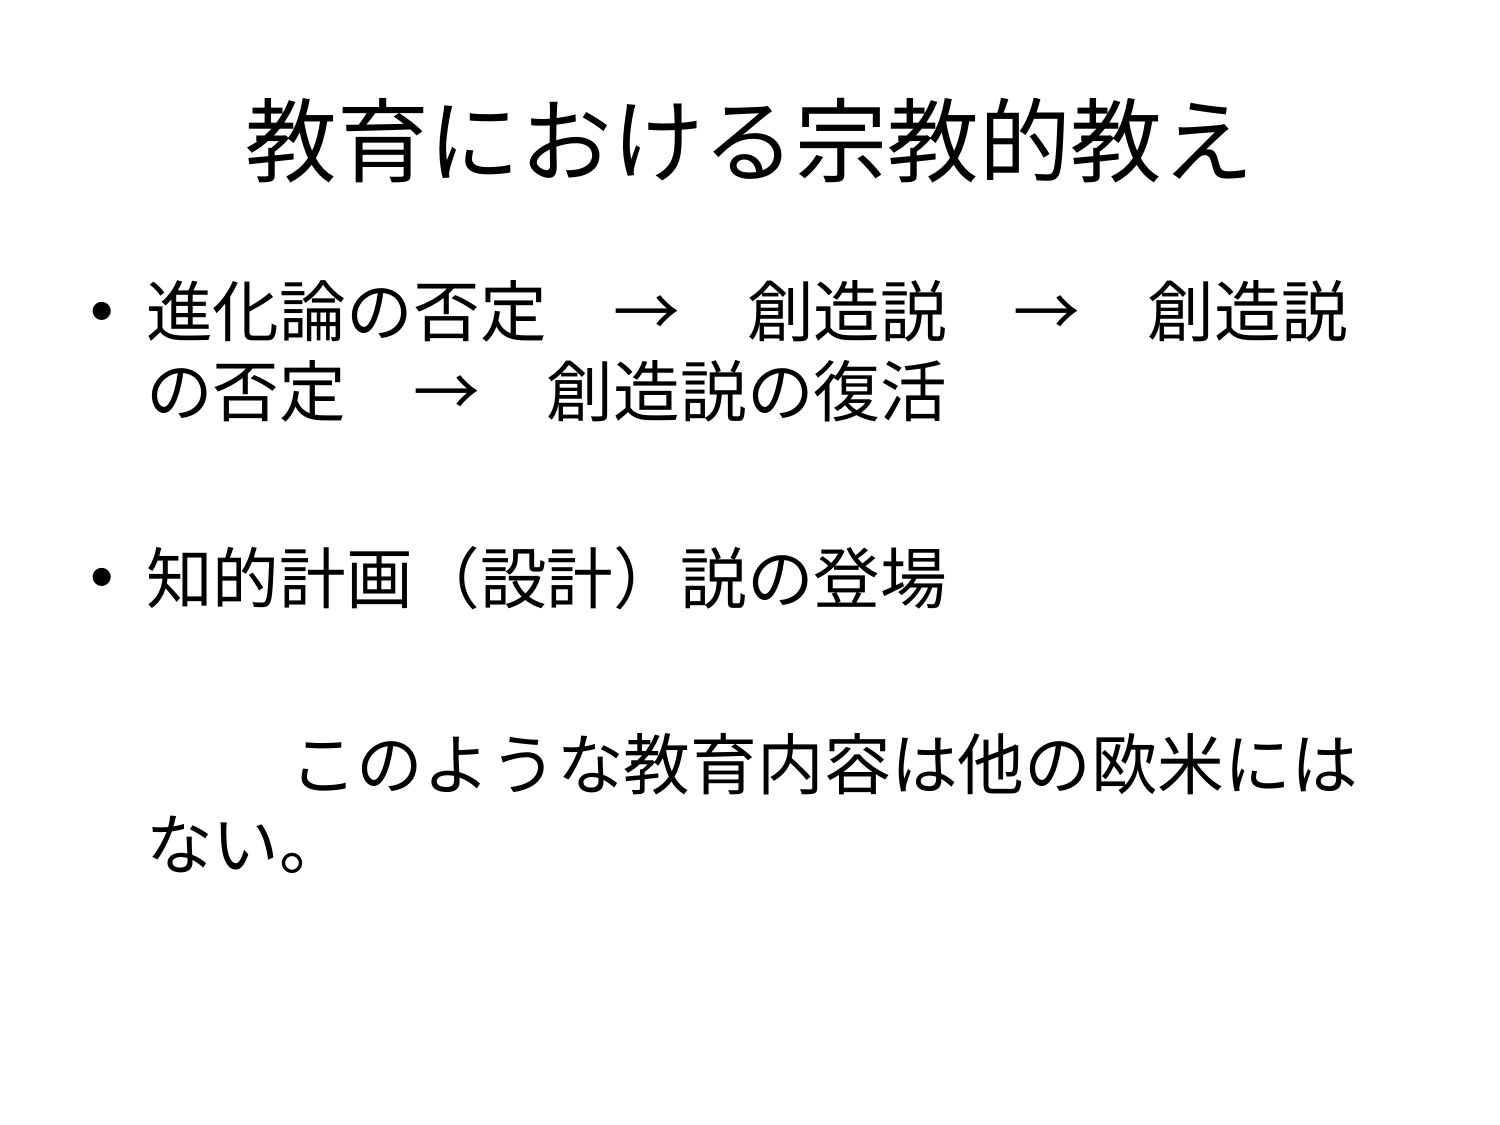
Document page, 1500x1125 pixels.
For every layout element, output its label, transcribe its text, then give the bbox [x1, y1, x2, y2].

list 進化論の否定 → 創造説 → 創造説の否定 → 創造説の復活 知的計画（設計）説の登場 このような教育内容は他の欧米にはない。 [75, 262, 1425, 1005]
title 教育における宗教的教え [75, 45, 1425, 233]
